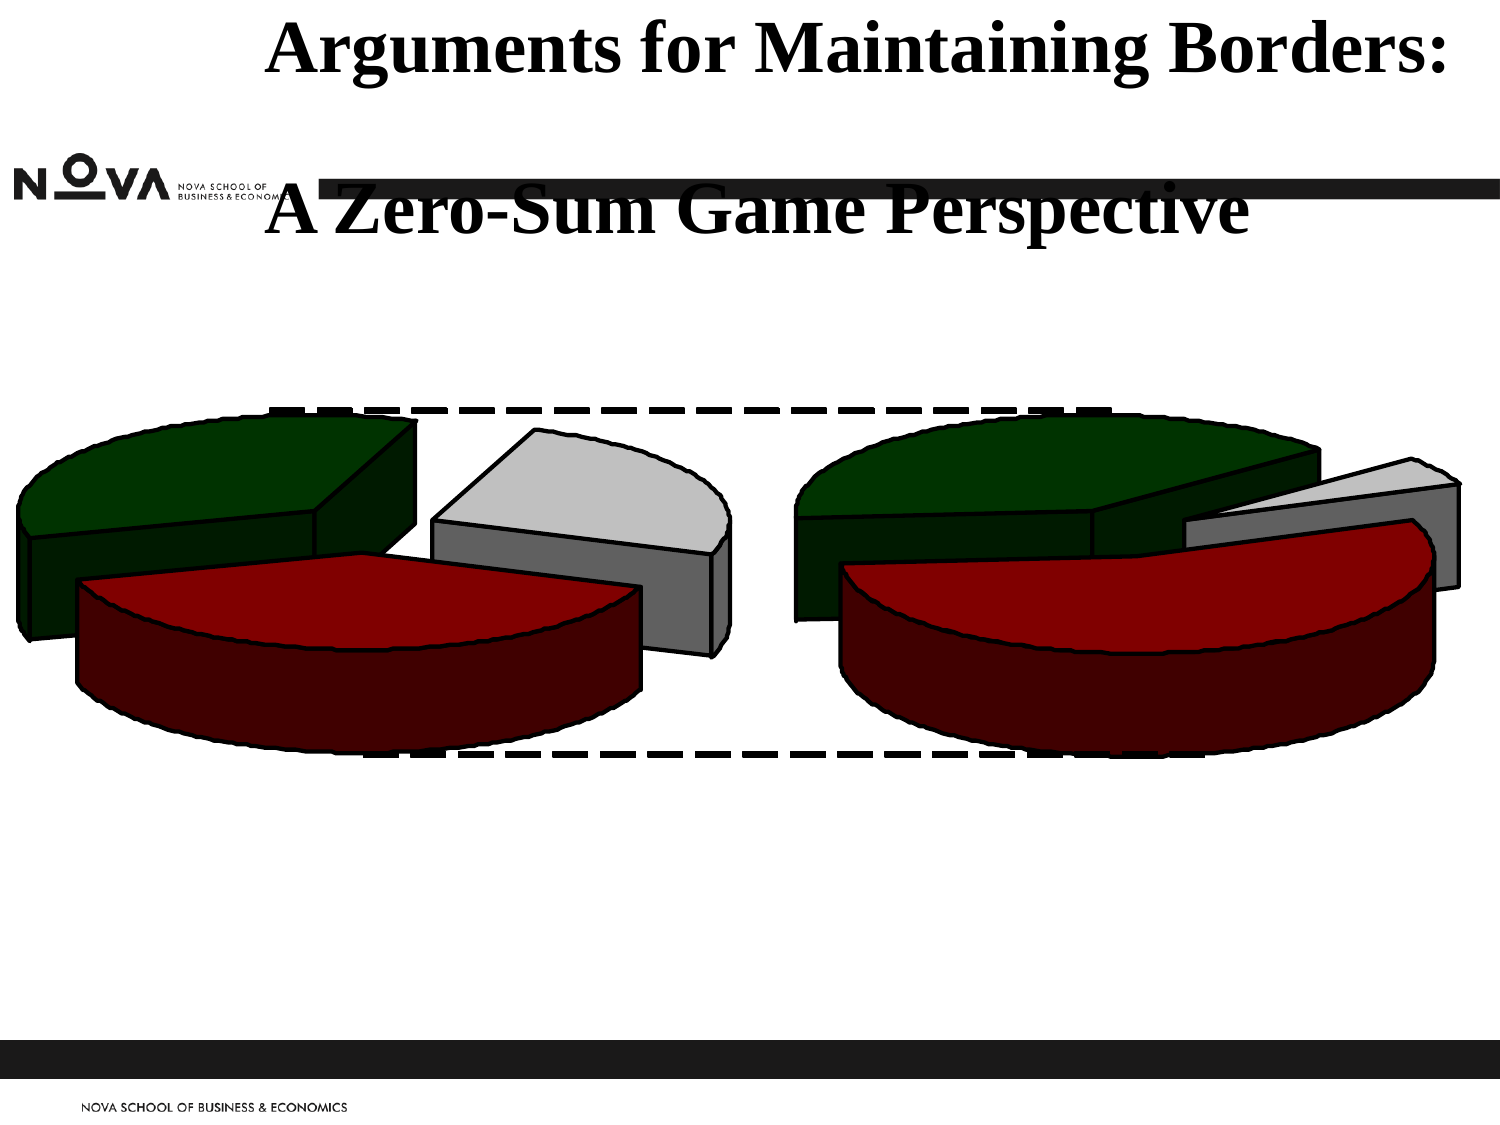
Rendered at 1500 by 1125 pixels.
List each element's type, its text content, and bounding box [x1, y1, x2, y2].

picture [0, 1040, 1500, 1112]
picture [14, 153, 1500, 200]
picture [12, 387, 1488, 792]
title Arguments for Maintaining Borders: A Zero-Sum Game Perspective [249, 0, 1472, 165]
